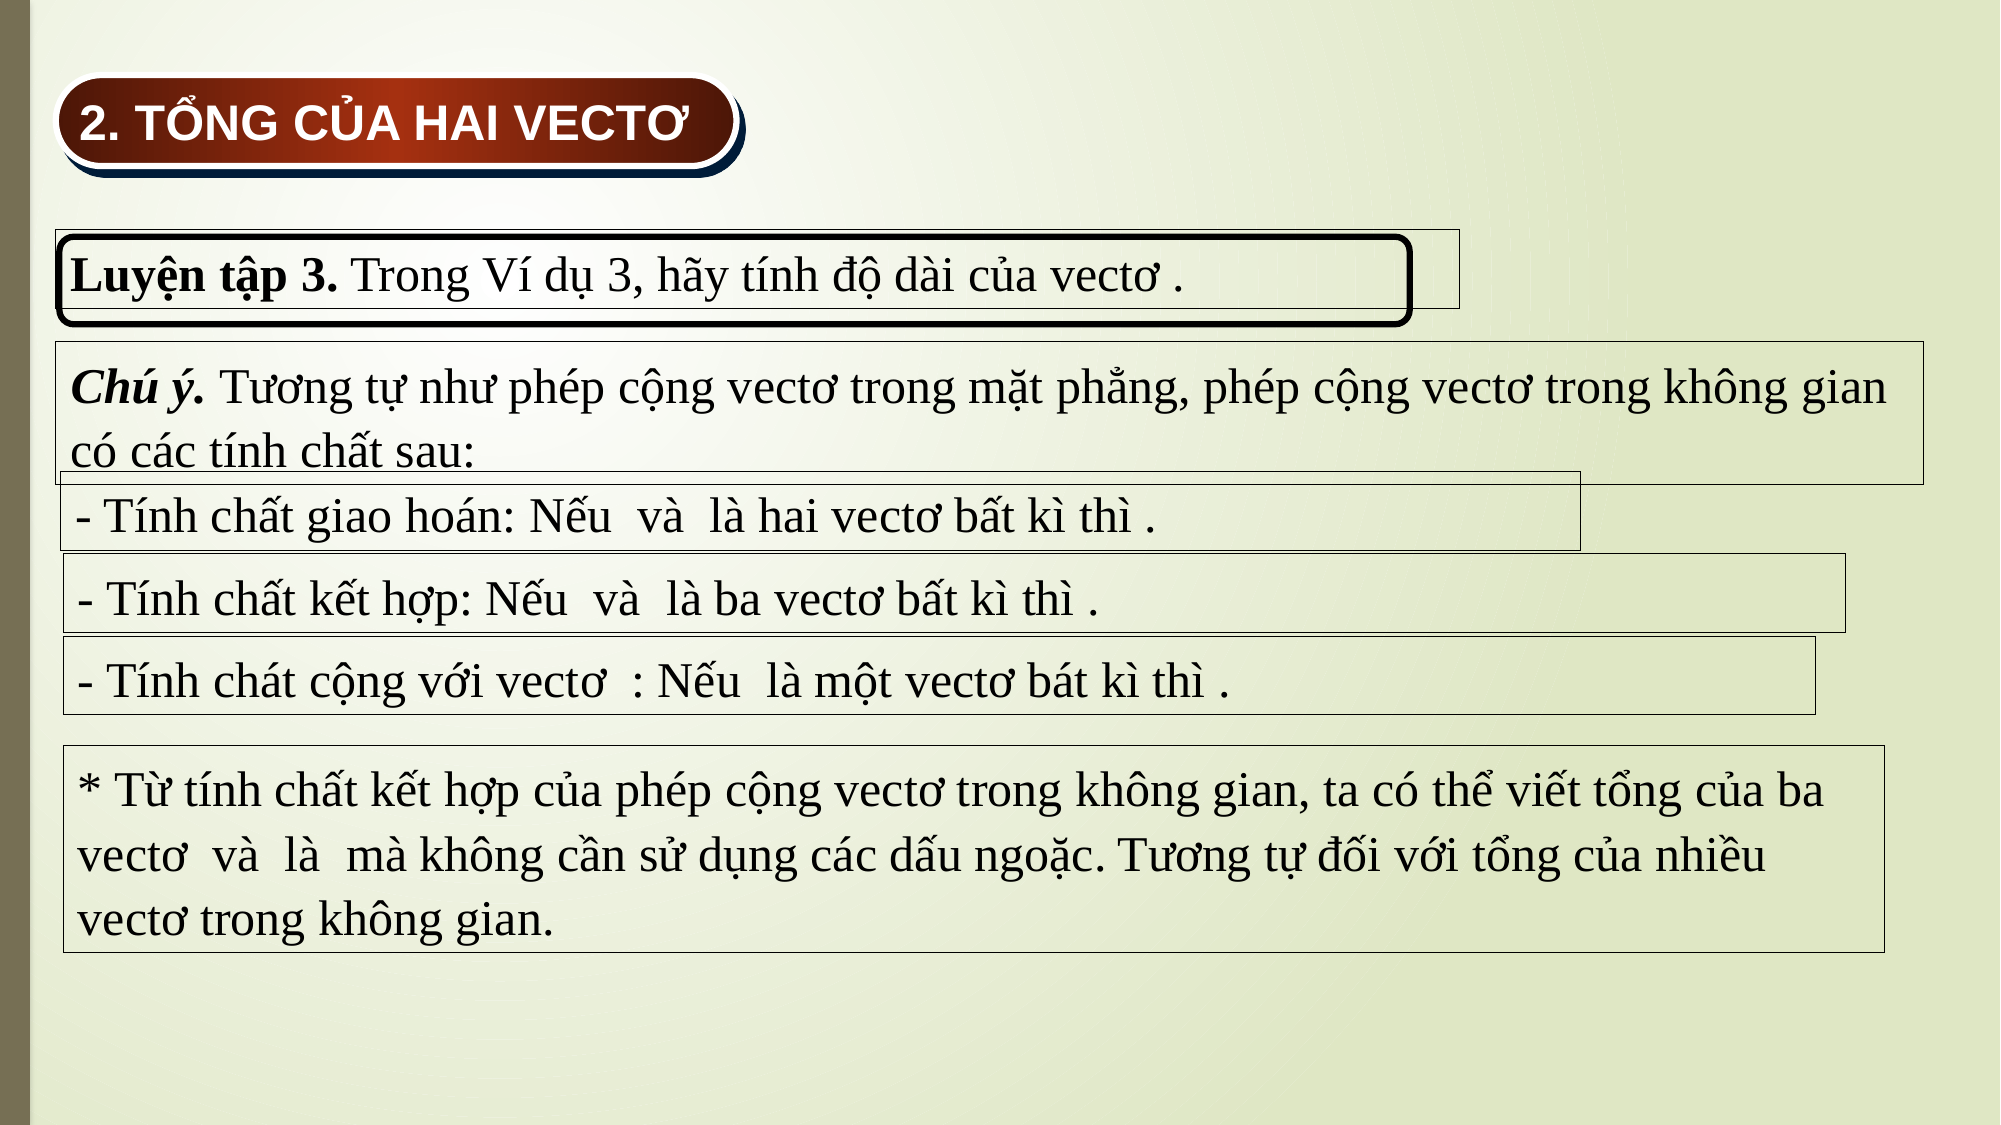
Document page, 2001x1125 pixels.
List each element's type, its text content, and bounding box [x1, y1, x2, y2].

text_box [58, 309, 1412, 326]
text_box Chú ý. Tương tự như phép cộng vectơ trong mặt phẳng, phép cộng vectơ trong không gian có các tính chất sau: [55, 341, 1924, 485]
text_box [58, 235, 1412, 308]
text_box 2. TỔNG CỦA HAI VECTƠ [55, 75, 737, 167]
